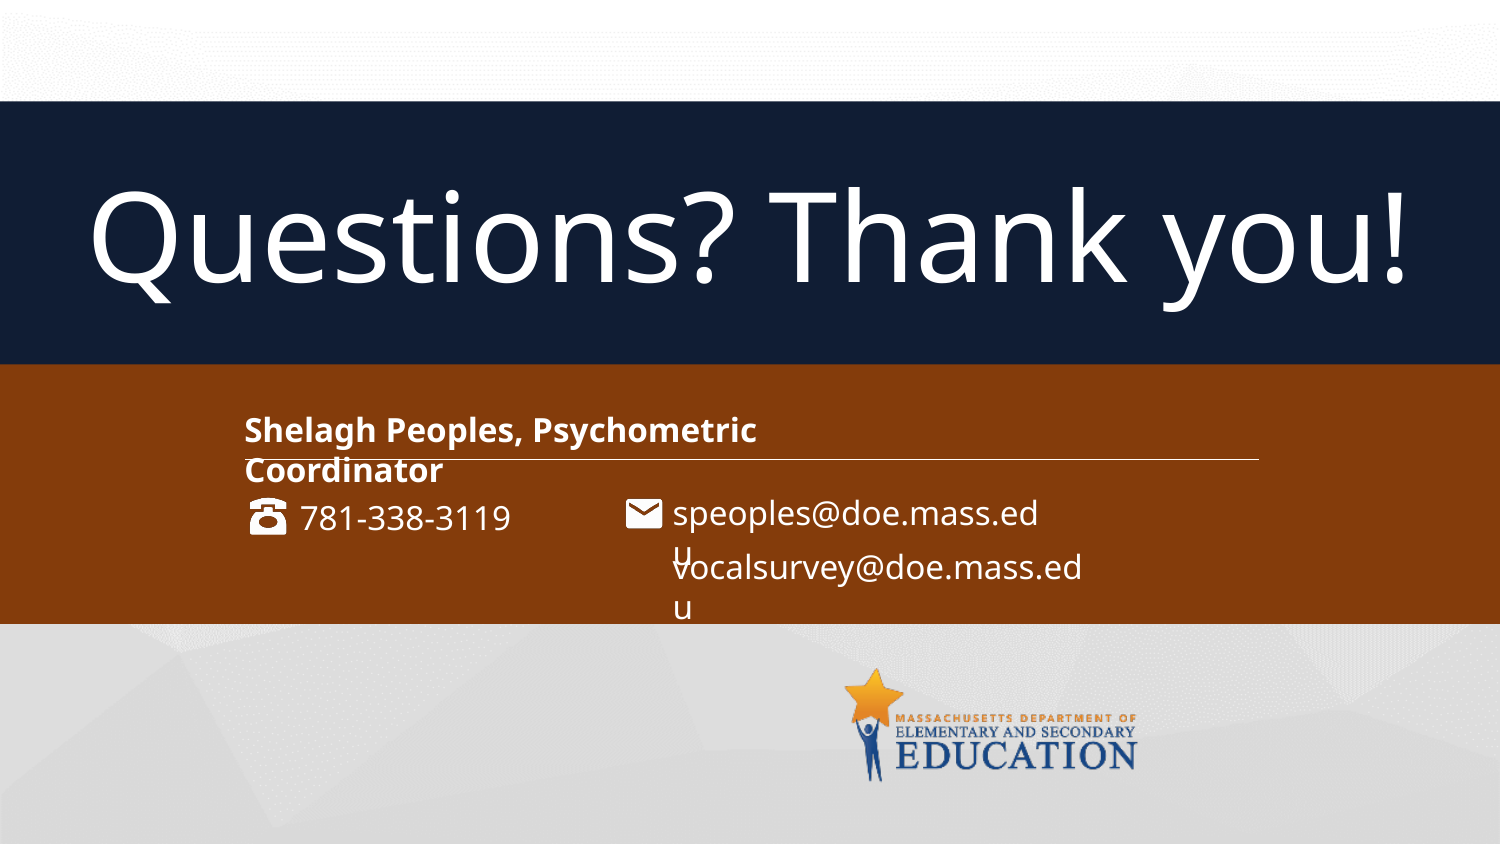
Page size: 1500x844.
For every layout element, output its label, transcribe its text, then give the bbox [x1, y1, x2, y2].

text_box speoples@doe.mass.edu [673, 486, 1058, 536]
text_box Shelagh Peoples, Psychometric Coordinator [233, 403, 950, 476]
title Questions? Thank you! [0, 152, 1500, 316]
picture [246, 496, 289, 537]
picture [0, 624, 1500, 844]
text_box 781-338-3119 [288, 491, 579, 541]
picture [619, 486, 673, 534]
text_box vocalsurvey@doe.mass.edu [661, 540, 1103, 590]
picture [0, 0, 1500, 101]
